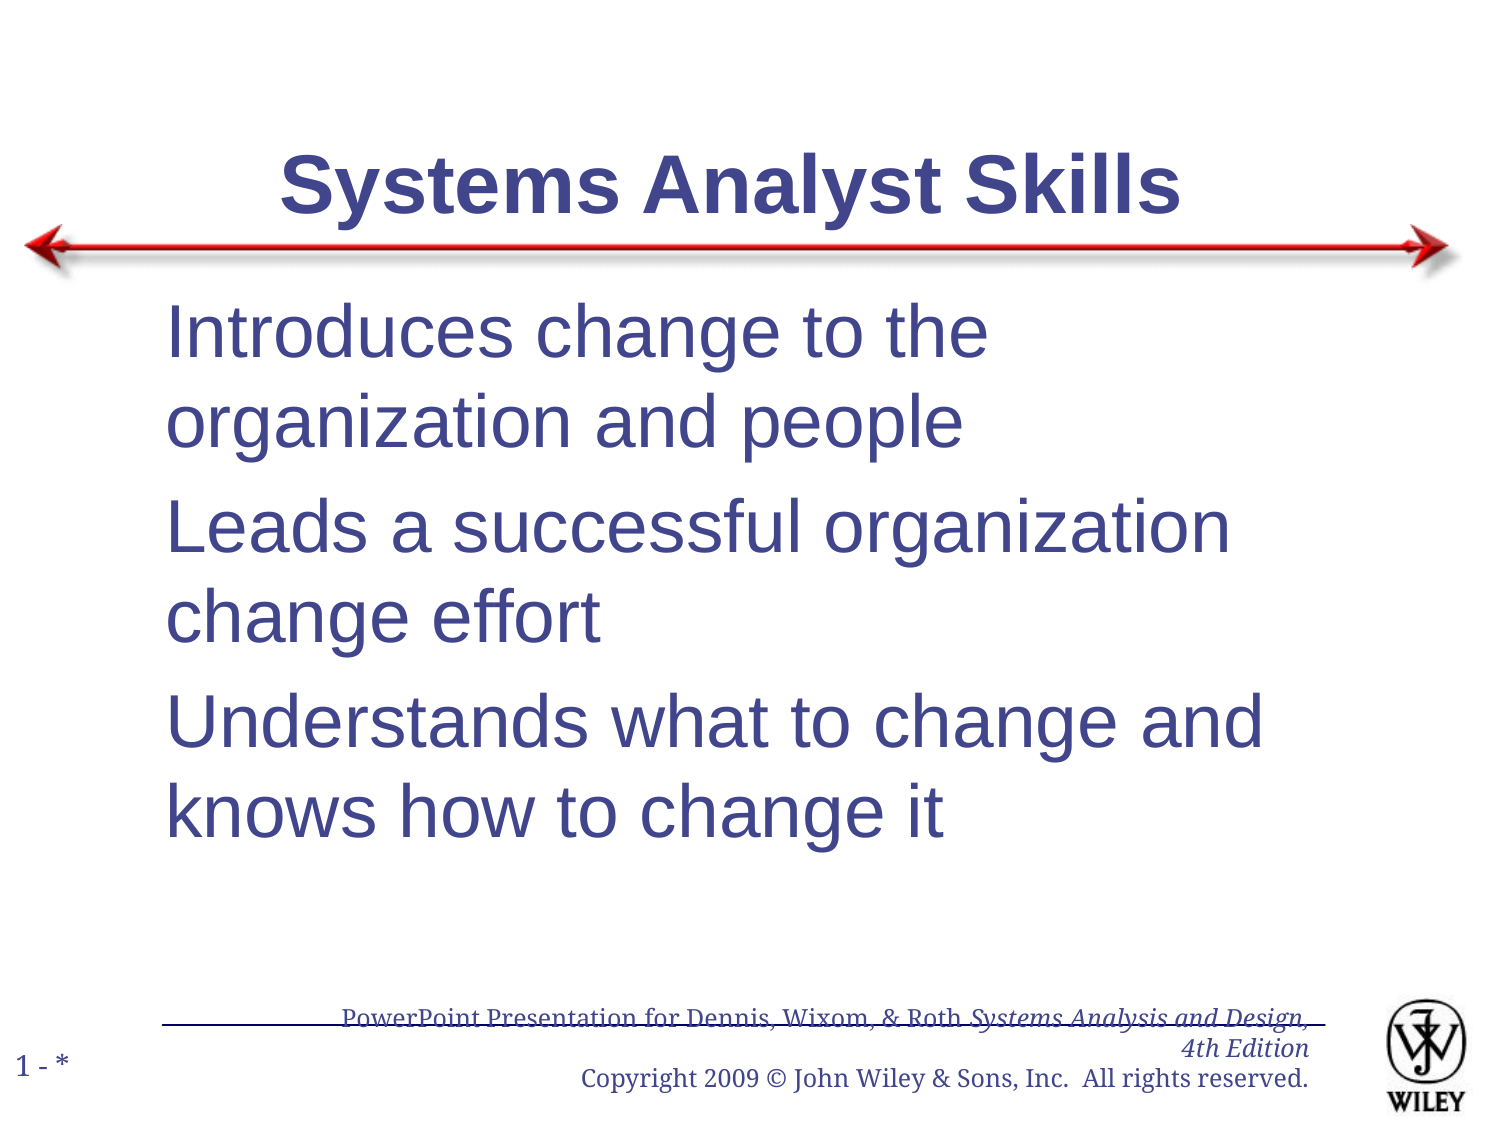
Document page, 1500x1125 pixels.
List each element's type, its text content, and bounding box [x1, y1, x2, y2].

picture [1381, 991, 1473, 1117]
title Systems Analyst Skills [93, 50, 1369, 238]
picture [24, 224, 1471, 291]
text_box PowerPoint Presentation for Dennis, Wixom, & Roth Systems Analysis and Design, 4th Edition Copyright 2009 © John Wiley & Sons, Inc. All rights reserved. [287, 1024, 1325, 1100]
text_box 1 - * [0, 1049, 125, 1125]
list Introduces change to the organization and people Leads a successful organization change effort Understands what to change and knows how to change it [93, 275, 1407, 1013]
